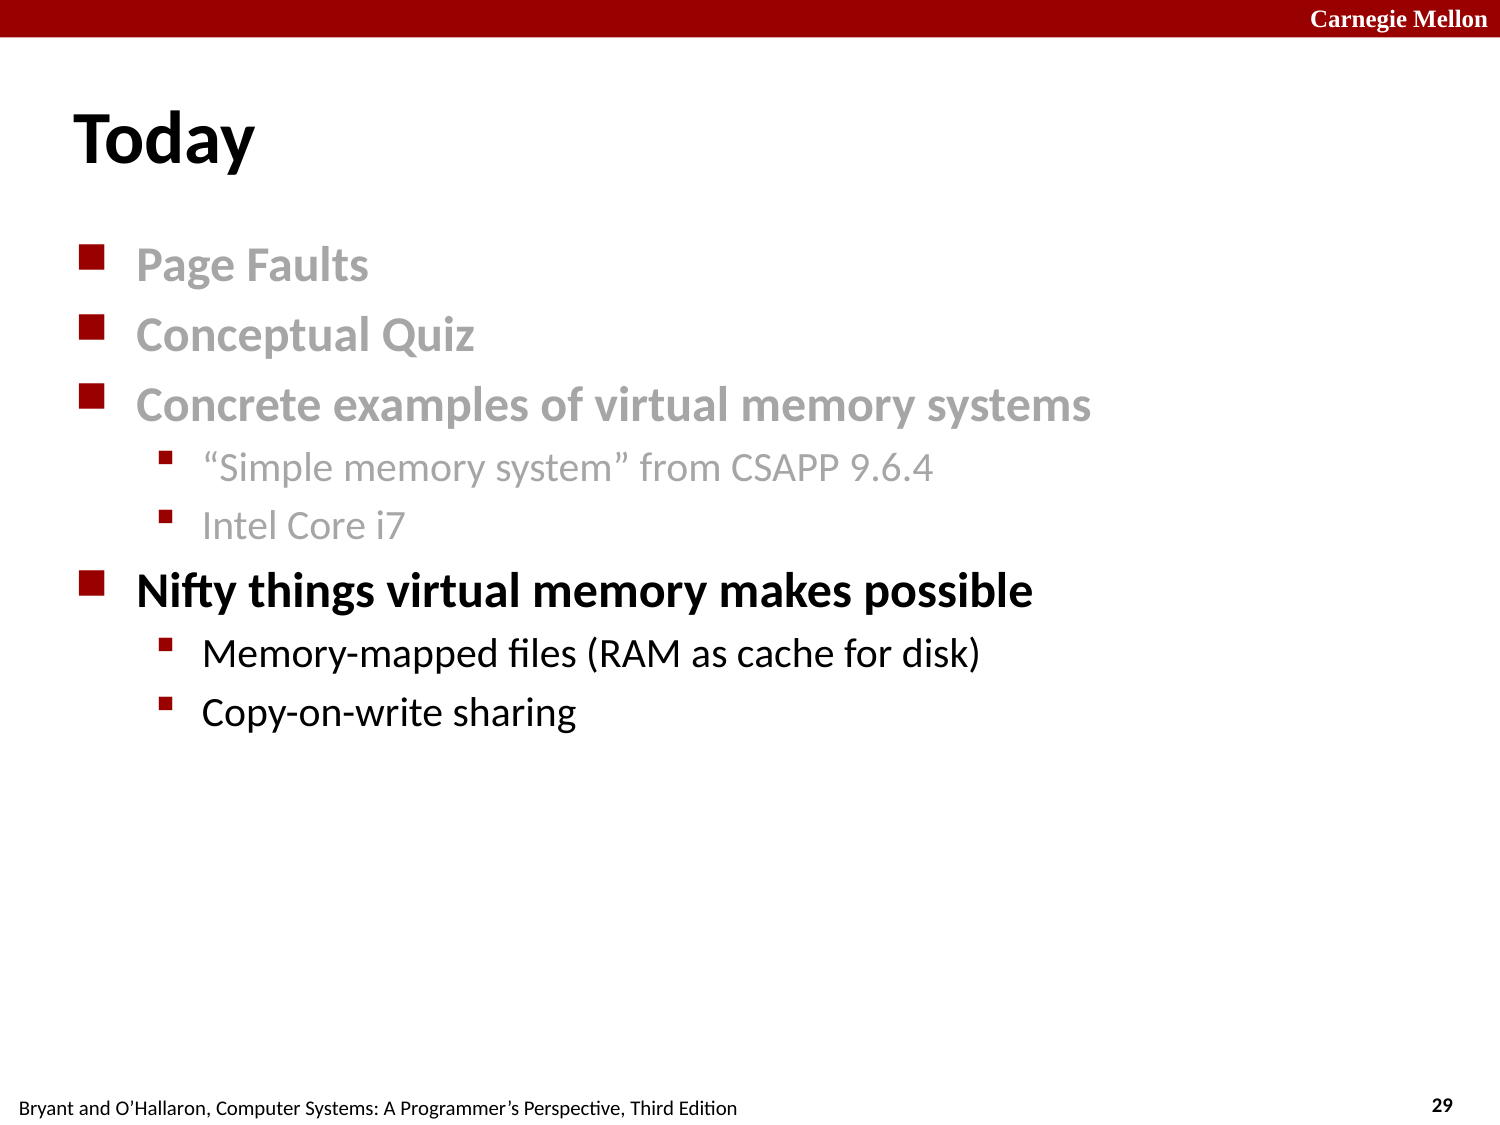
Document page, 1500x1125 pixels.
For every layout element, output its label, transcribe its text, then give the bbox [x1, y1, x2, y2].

title Today [58, 71, 1305, 197]
list Page Faults Conceptual Quiz Concrete examples of virtual memory systems “Simple memory system” from CSAPP 9.6.4 Intel Core i7 Nifty things virtual memory makes possible Memory-mapped files (RAM as cache for disk) Copy-on-write sharing [64, 223, 1361, 1040]
